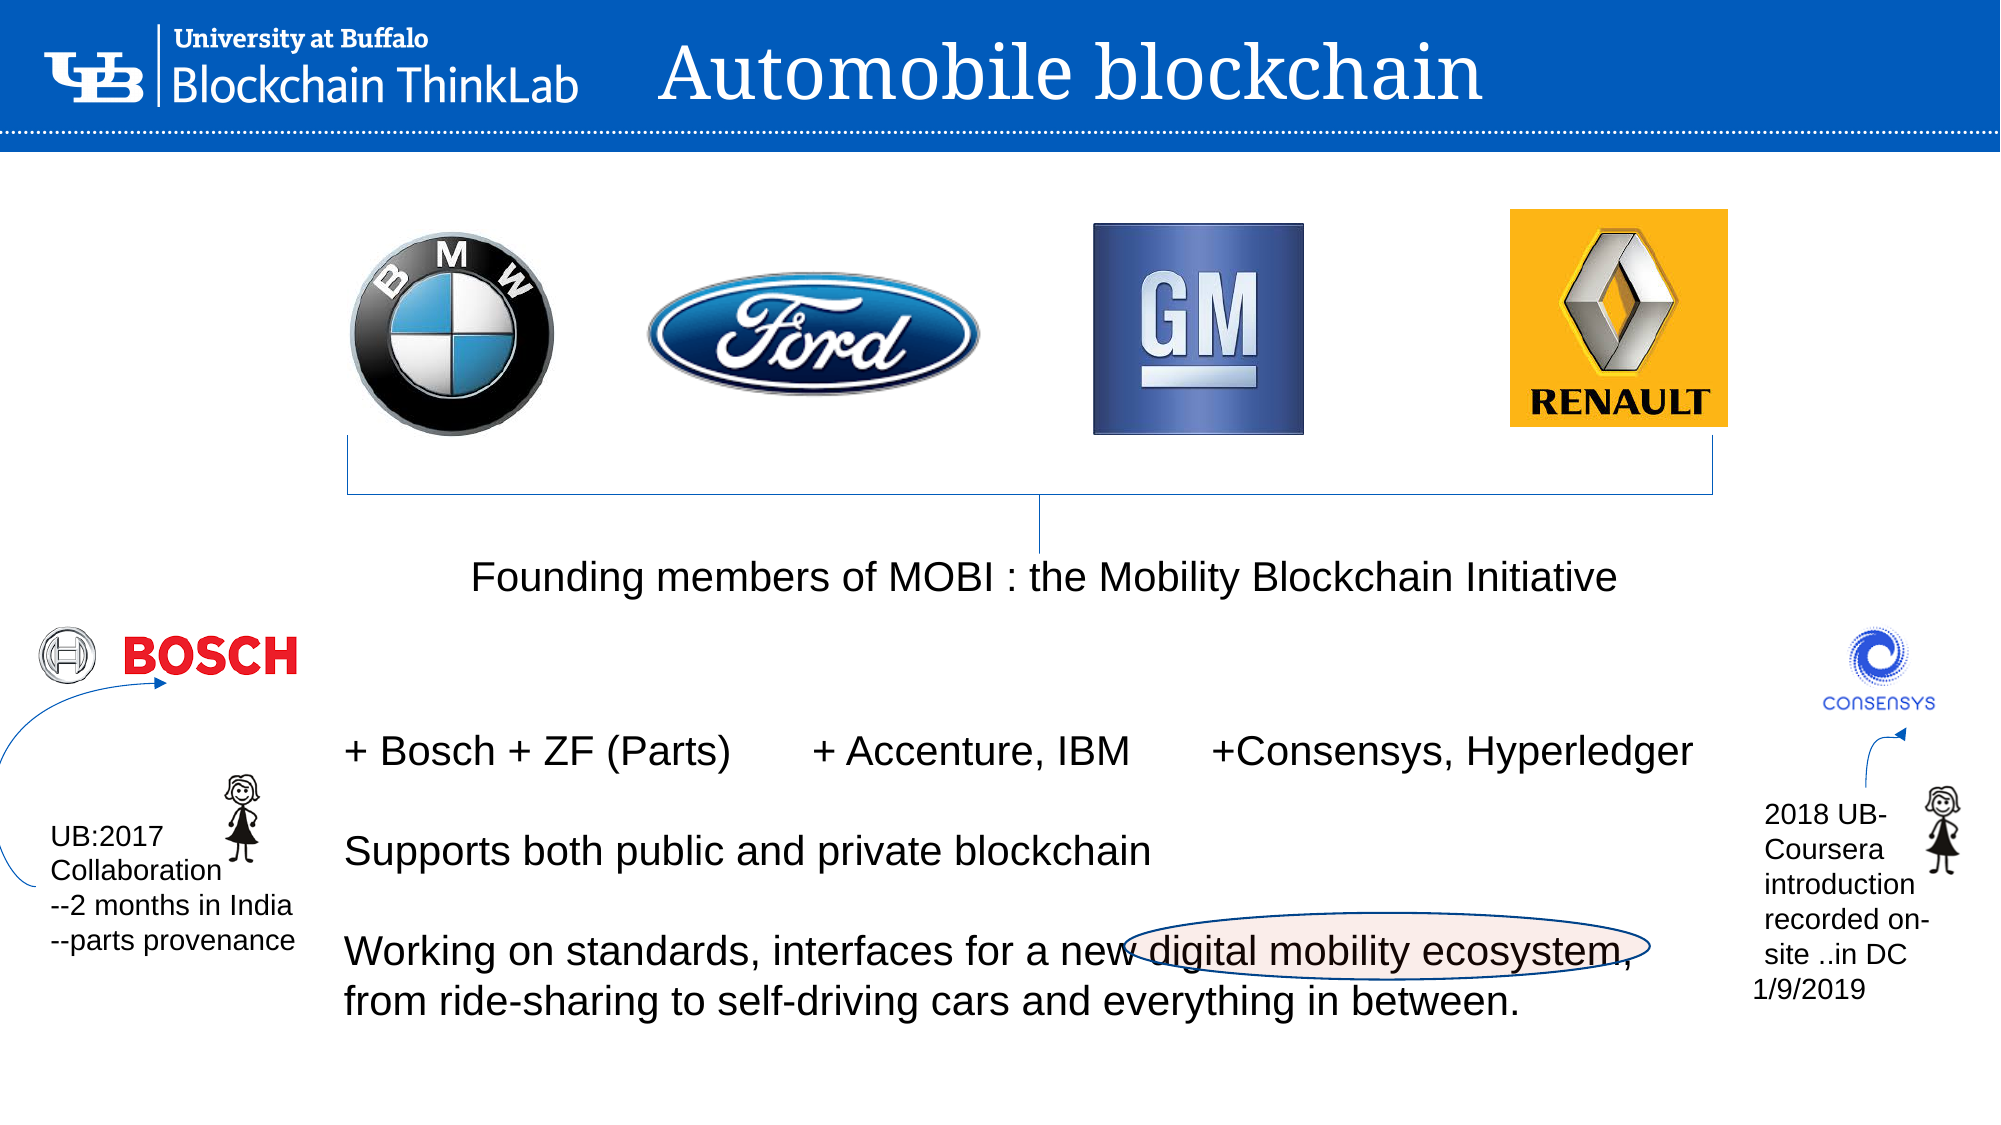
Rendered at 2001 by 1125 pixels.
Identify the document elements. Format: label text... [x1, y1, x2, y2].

picture [0, 719, 35, 885]
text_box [1855, 737, 1917, 778]
text_box [347, 434, 1713, 554]
text_box + Bosch + ZF (Parts) + Accenture, IBM +Consensys, Hyperledger Supports both public and private blockchain Working on standards, interfaces for a new digital mobility ecosystem, from ride-sharing to self-driving cars and everything in between. [329, 716, 1710, 1125]
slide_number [1737, 963, 2000, 1025]
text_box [35, 683, 167, 888]
picture [0, 0, 2000, 1125]
title Automobile blockchain [643, 27, 2000, 133]
text_box 2018 UB-Coursera introduction recorded on-site ..in DC [1749, 787, 1983, 978]
text_box Founding members of MOBI : the Mobility Blockchain Initiative [455, 542, 1646, 608]
text_box UB:2017 Collaboration --2 months in India --parts provenance [35, 809, 312, 964]
text_box [1123, 911, 1651, 981]
